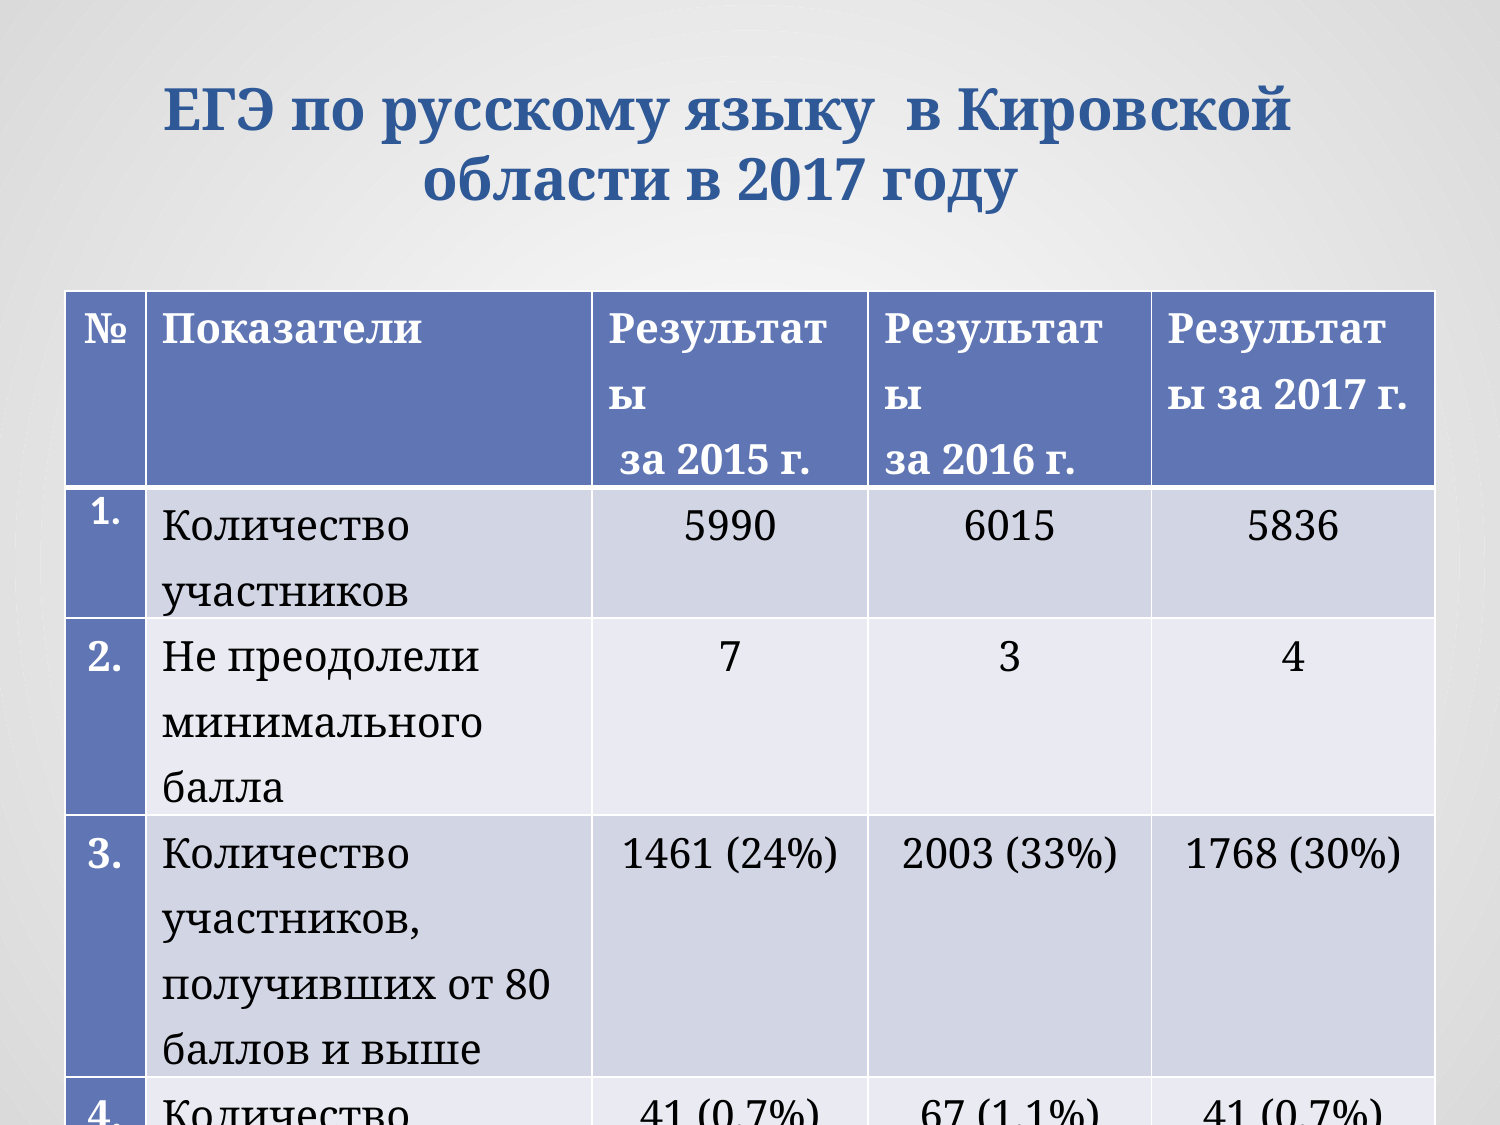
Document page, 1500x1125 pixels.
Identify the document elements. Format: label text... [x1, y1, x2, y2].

table_header Результаты за 2016 г. [869, 292, 1151, 485]
table_cell 6015 [869, 490, 1151, 617]
table_cell 4 [1152, 619, 1434, 814]
table_cell 2003 (33%) [869, 816, 1151, 1076]
table_cell Количество участников [147, 490, 591, 617]
table_header Результаты за 2017 г. [1152, 292, 1434, 485]
table_cell 2. [66, 619, 145, 814]
table_header Результаты за 2015 г. [593, 292, 867, 485]
table_cell 1461 (24%) [593, 816, 867, 1076]
title ЕГЭ по русскому языку в Кировской области в 2017 году [53, 113, 1404, 220]
table_cell Количество стобалльников [147, 1078, 591, 1125]
table_cell 1. [66, 490, 145, 617]
table_cell 1768 (30%) [1152, 816, 1434, 1076]
table_cell 5990 [593, 490, 867, 617]
table_cell 41 (0,7%) [593, 1078, 867, 1125]
table_cell Не преодолели минимального балла [147, 619, 591, 814]
table_cell Количество участников, получивших от 80 баллов и выше [147, 816, 591, 1076]
table_cell 3. [66, 816, 145, 1076]
table_cell 7 [593, 619, 867, 814]
table_cell 41 (0,7%) [1152, 1078, 1434, 1125]
table_cell 3 [869, 619, 1151, 814]
table_cell 4. [66, 1078, 145, 1125]
table_cell 67 (1,1%) [869, 1078, 1151, 1125]
table_cell 5836 [1152, 490, 1434, 617]
table_header Показатели [147, 292, 591, 485]
table_header № [66, 292, 145, 485]
